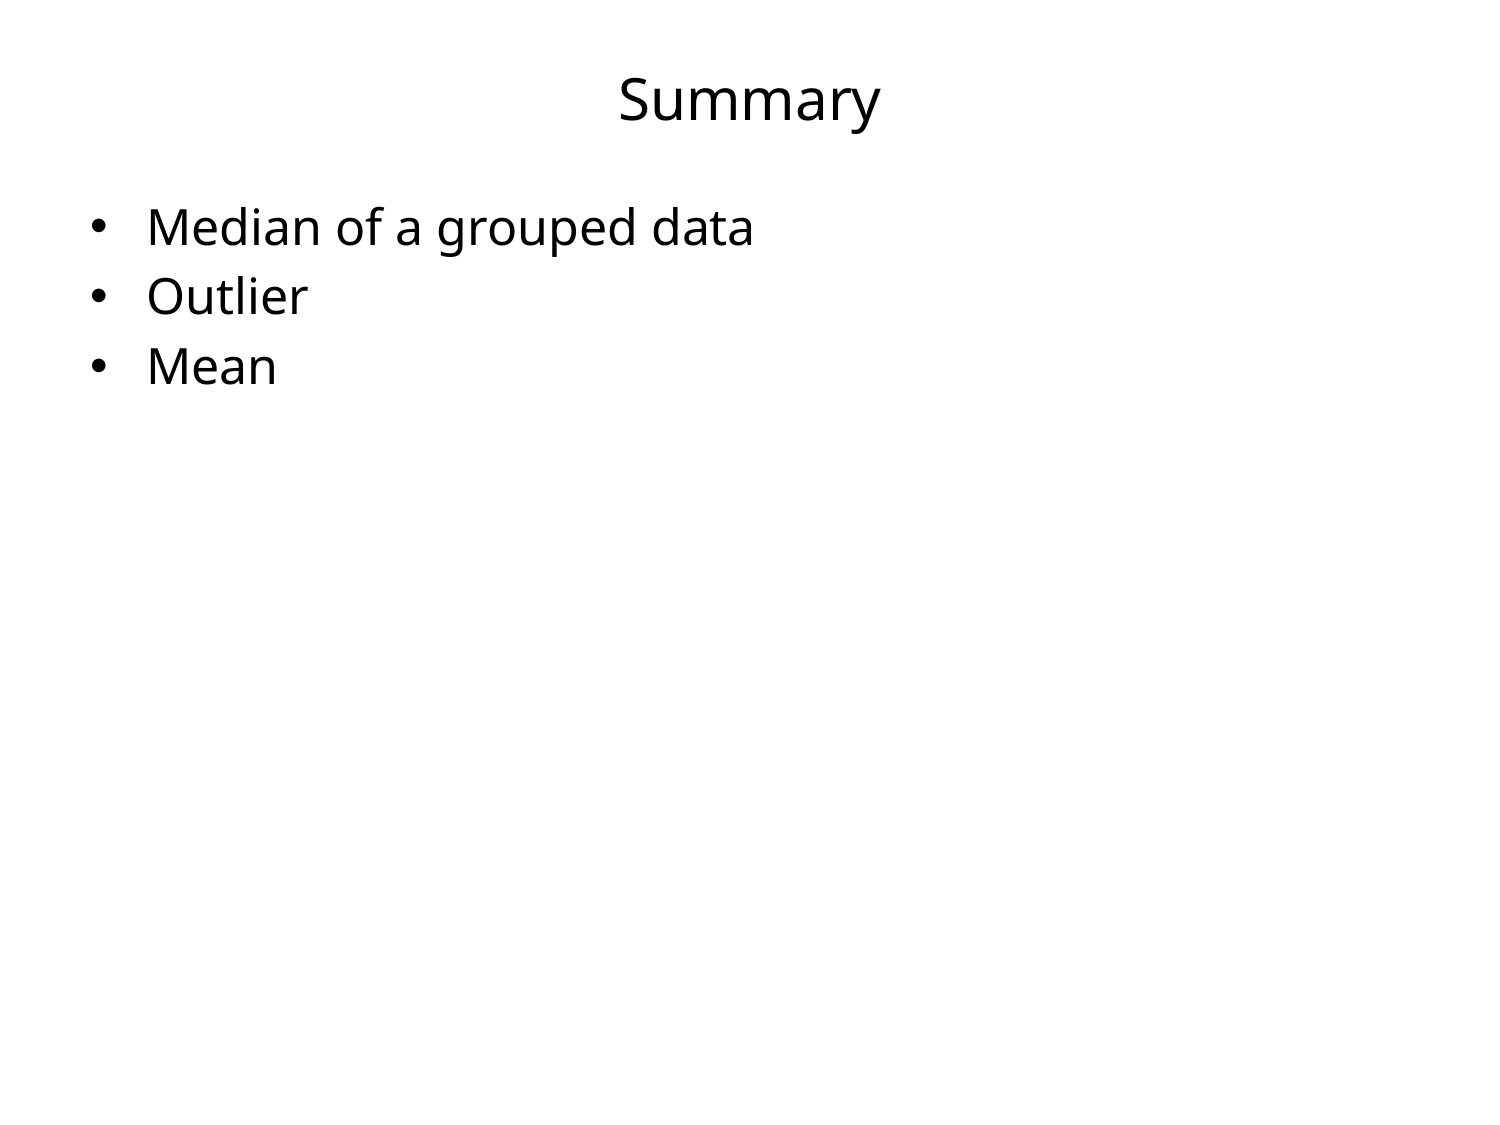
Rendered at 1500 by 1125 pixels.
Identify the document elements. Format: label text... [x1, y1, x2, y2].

list Median of a grouped data Outlier Mean [75, 187, 1425, 1005]
title Summary [75, 45, 1425, 150]
